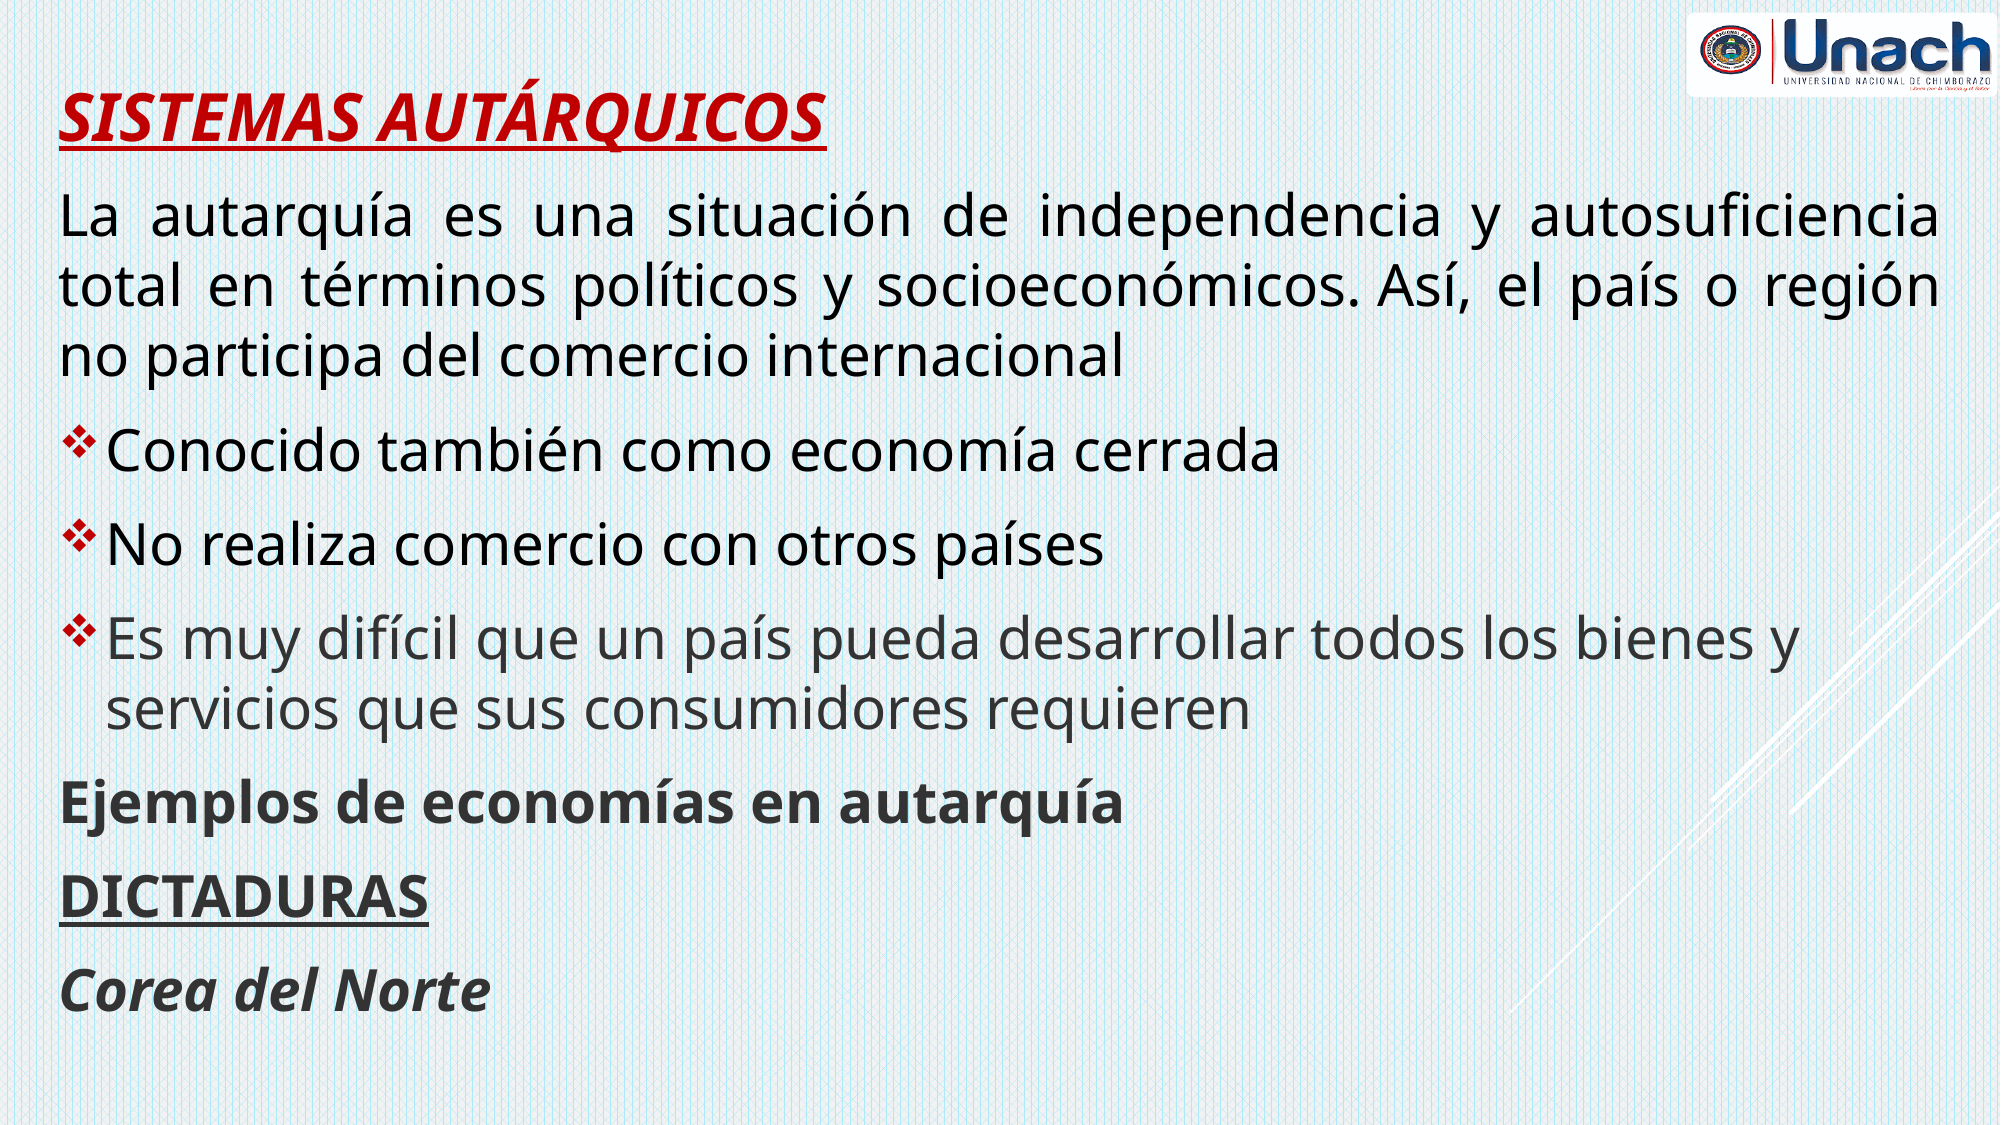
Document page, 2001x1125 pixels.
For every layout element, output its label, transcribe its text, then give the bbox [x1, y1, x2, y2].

list SISTEMAS AUTÁRQUICOS La autarquía es una situación de independencia y autosuficiencia total en términos políticos y socioeconómicos. Así, el país o región no participa del comercio internacional Conocido también como economía cerrada No realiza comercio con otros países Es muy difícil que un país pueda desarrollar todos los bienes y servicios que sus consumidores requieren Ejemplos de economías en autarquía DICTADURAS Corea del Norte [43, 56, 1957, 1113]
picture [1686, 12, 1998, 98]
